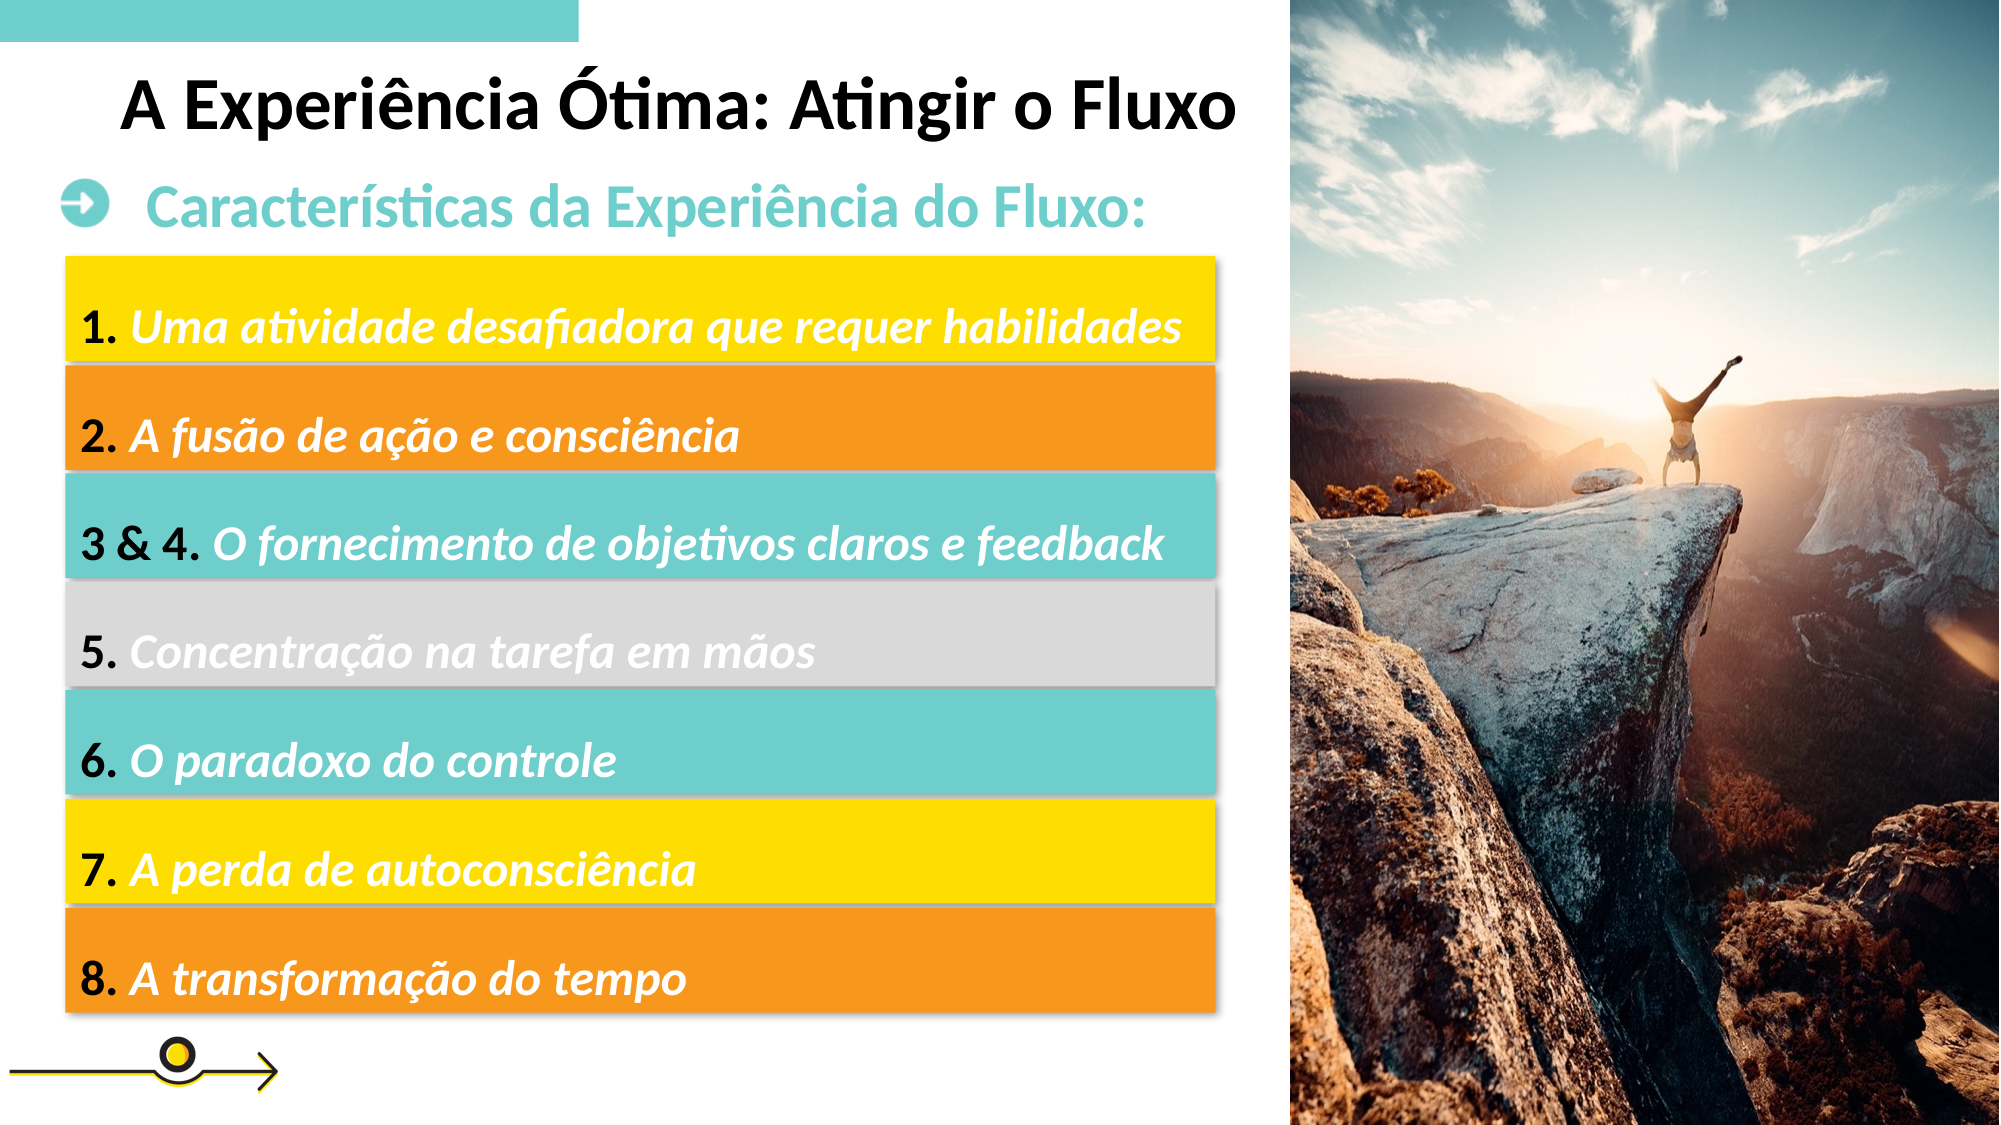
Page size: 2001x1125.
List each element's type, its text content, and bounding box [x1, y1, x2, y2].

picture [1290, 0, 1999, 1125]
text_box 7. A perda de autoconsciência [65, 798, 1216, 904]
text_box 1. Uma atividade desafiadora que requer habilidades [65, 256, 1216, 361]
text_box 3 & 4. O fornecimento de objetivos claros e feedback [65, 473, 1216, 579]
text_box 5. Concentração na tarefa em mãos [65, 581, 1216, 687]
picture [0, 1019, 323, 1125]
picture [58, 176, 112, 230]
text_box A Experiência Ótima: Atingir o Fluxo [105, 57, 1290, 172]
text_box Características da Experiência do Fluxo: [131, 157, 1290, 248]
text_box 8. A transformação do tempo [65, 907, 1216, 1013]
text_box 6. O paradoxo do controle [65, 689, 1216, 795]
text_box 2. A fusão de ação e consciência [65, 365, 1216, 471]
